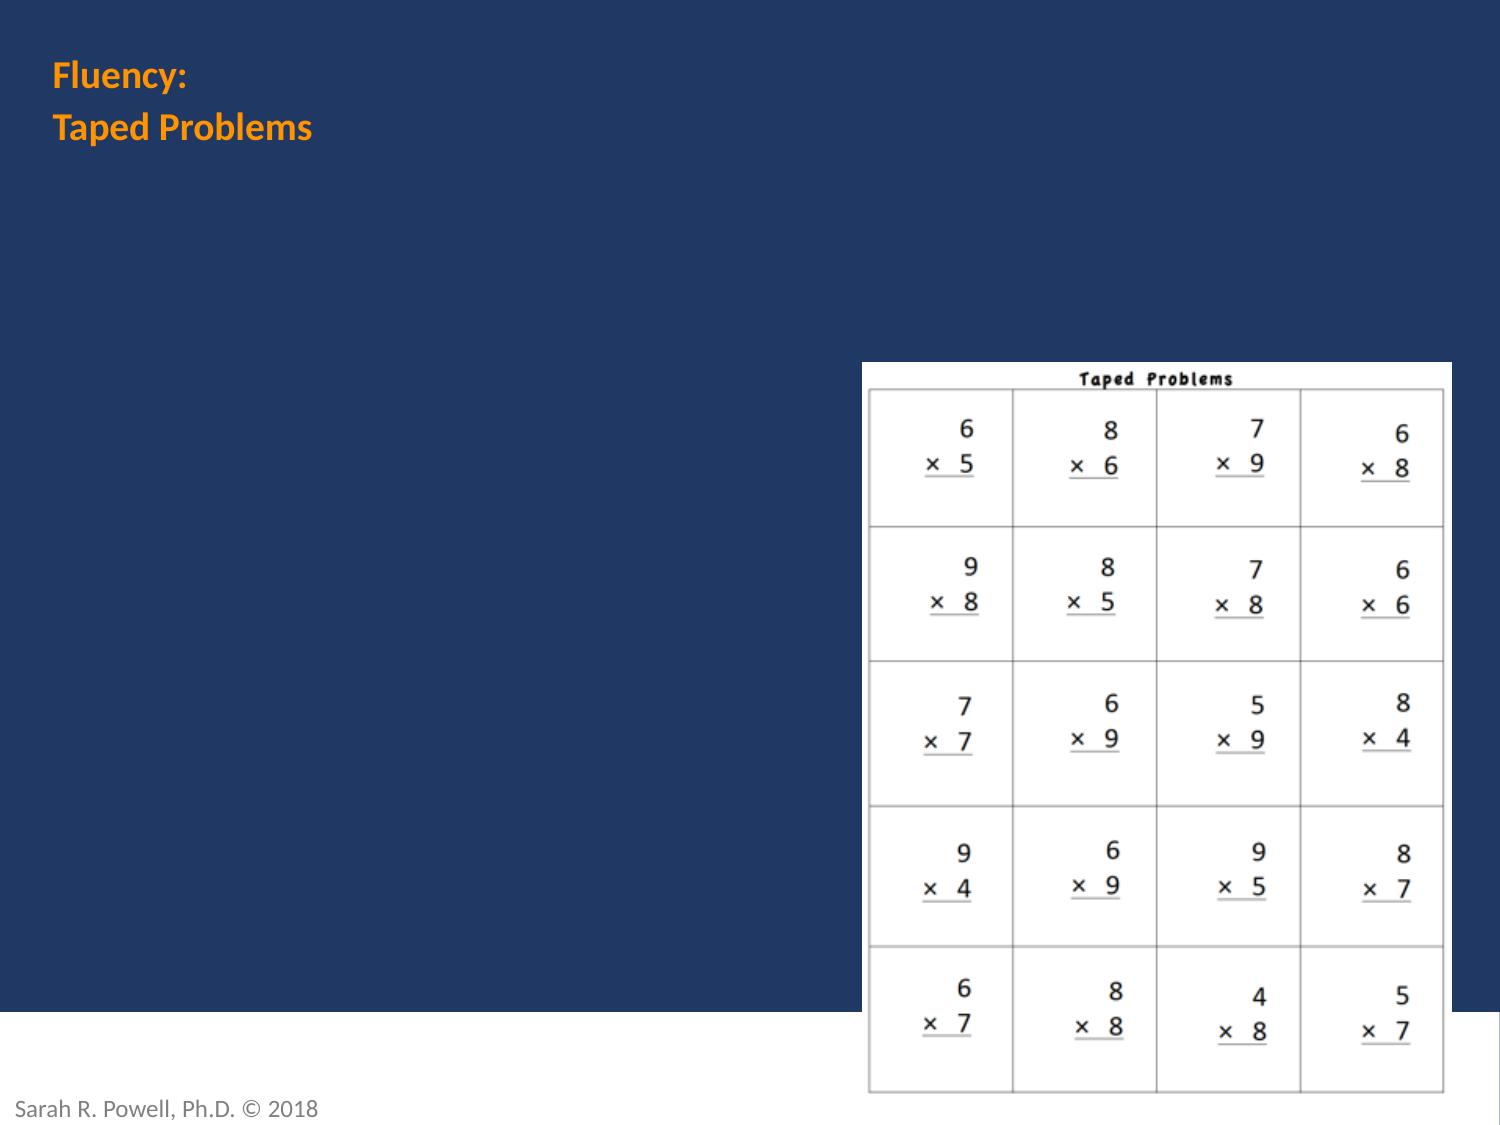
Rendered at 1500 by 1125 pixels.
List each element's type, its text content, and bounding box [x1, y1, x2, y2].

title Fluency: Taped Problems [37, 37, 1463, 158]
picture [862, 362, 1452, 1100]
